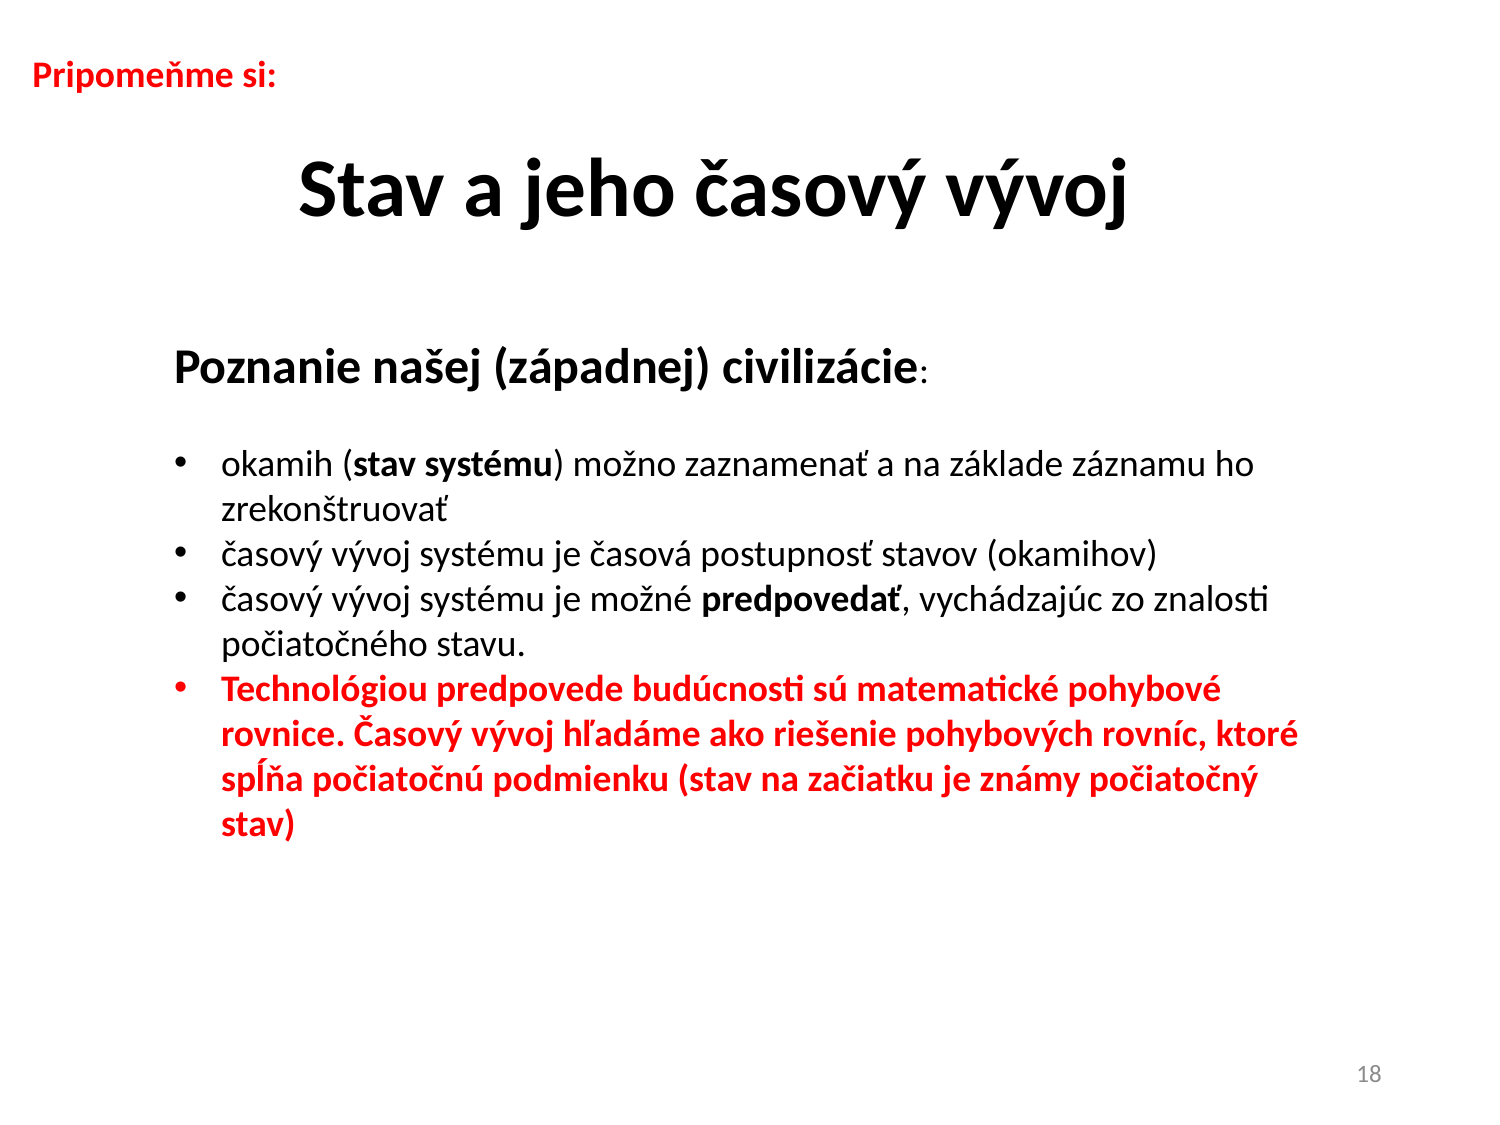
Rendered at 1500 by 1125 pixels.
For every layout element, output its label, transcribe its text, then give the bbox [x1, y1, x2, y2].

text_box Poznanie našej (západnej) civilizácie: okamih (stav systému) možno zaznamenať a na základe záznamu ho zrekonštruovať časový vývoj systému je časová postupnosť stavov (okamihov) časový vývoj systému je možné predpovedať, vychádzajúc zo znalosti počiatočného stavu. Technológiou predpovede budúcnosti sú matematické pohybové rovnice. Časový vývoj hľadáme ako riešenie pohybových rovníc, ktoré spĺňa počiatočnú podmienku (stav na začiatku je známy počiatočný stav) [159, 326, 1353, 851]
text_box Stav a jeho časový vývoj [182, 125, 1247, 241]
text_box Pripomeňme si: [17, 42, 408, 103]
slide_number 18 [1059, 1042, 1397, 1103]
